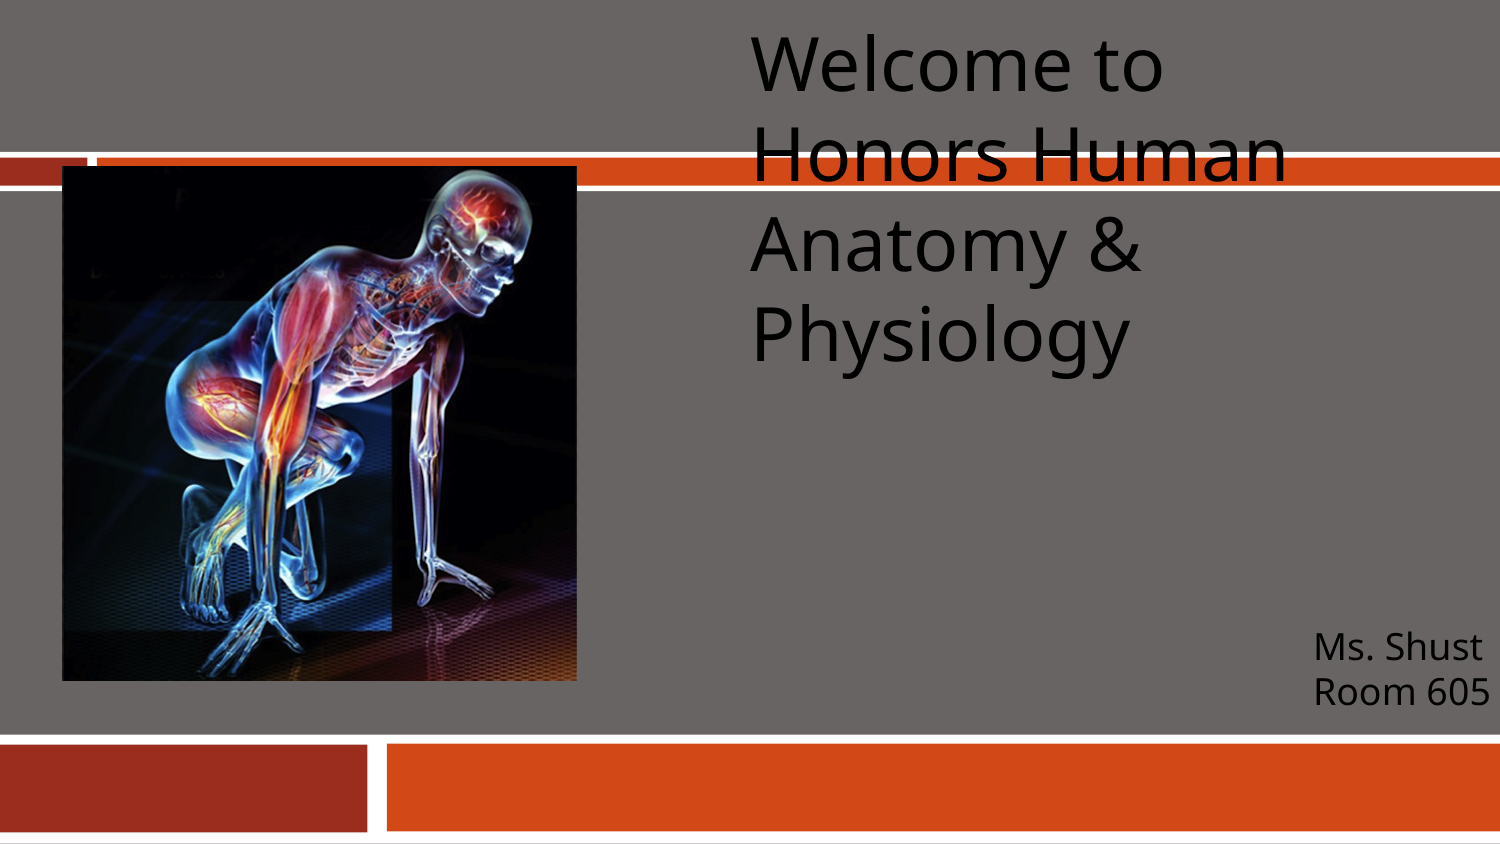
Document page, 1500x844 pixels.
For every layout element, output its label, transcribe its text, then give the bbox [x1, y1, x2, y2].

picture [62, 166, 577, 681]
title Welcome to Honors Human Anatomy & Physiology [735, 166, 1396, 392]
subtitle Ms. Shust Room 605 [1298, 642, 1500, 728]
